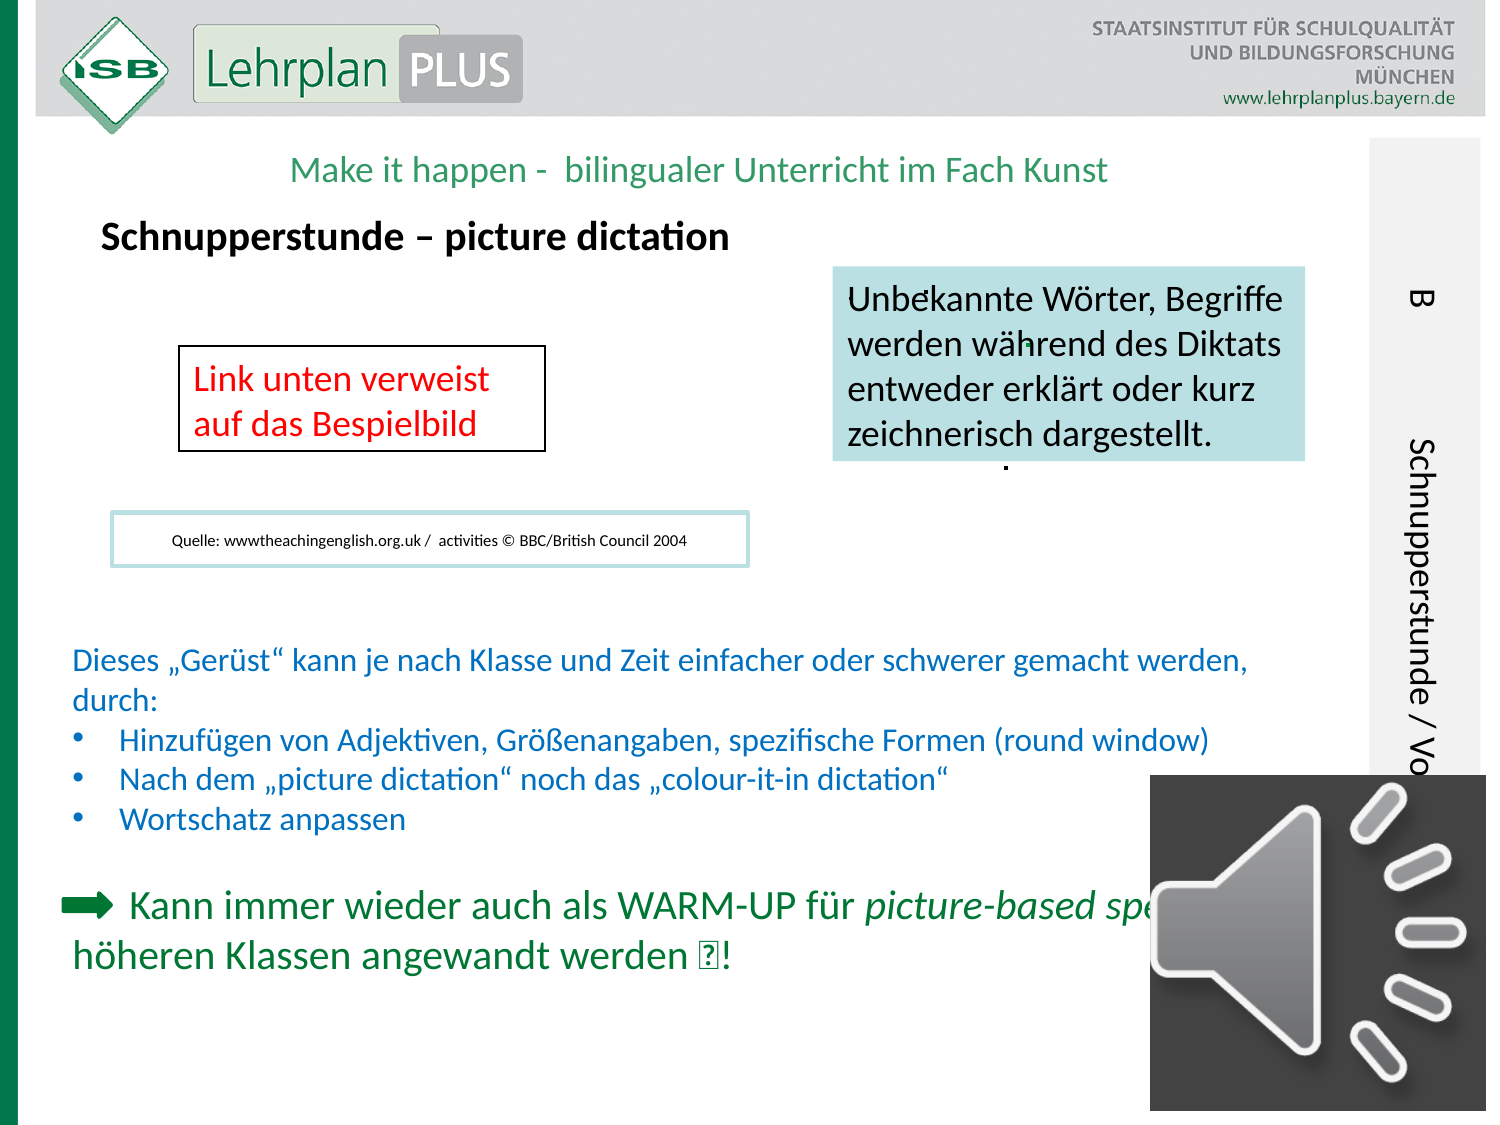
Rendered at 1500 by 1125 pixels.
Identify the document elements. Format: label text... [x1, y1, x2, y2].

text_box Link unten verweist auf das Bespielbild [178, 346, 545, 451]
text_box Schnupperstunde – picture dictation Dieses „Gerüst“ kann je nach Klasse und Zeit einfacher oder schwerer gemacht werden, durch: Hinzufügen von Adjektiven, Größenangaben, spezifische Formen (round window) Nach dem „picture dictation“ noch das „colour-it-in dictation“ Wortschatz anpassen Kann immer wieder auch als WARM-UP für picture-based speaking in höheren Klassen angewandt werden ! [64, 201, 1346, 985]
text_box Make it happen - bilingualer Unterricht im Fach Kunst [29, 137, 1369, 198]
text_box Unbekannte Wörter, Begriffe werden während des Diktats entweder erklärt oder kurz zeichnerisch dargestellt. [832, 266, 1306, 462]
text_box Quelle: wwwtheachingenglish.org.uk / activities © BBC/British Council 2004 [112, 512, 748, 567]
text_box [63, 893, 111, 917]
picture [0, 0, 1500, 1125]
text_box B Schnupperstunde / Vorkurs Topics [1369, 137, 1481, 772]
